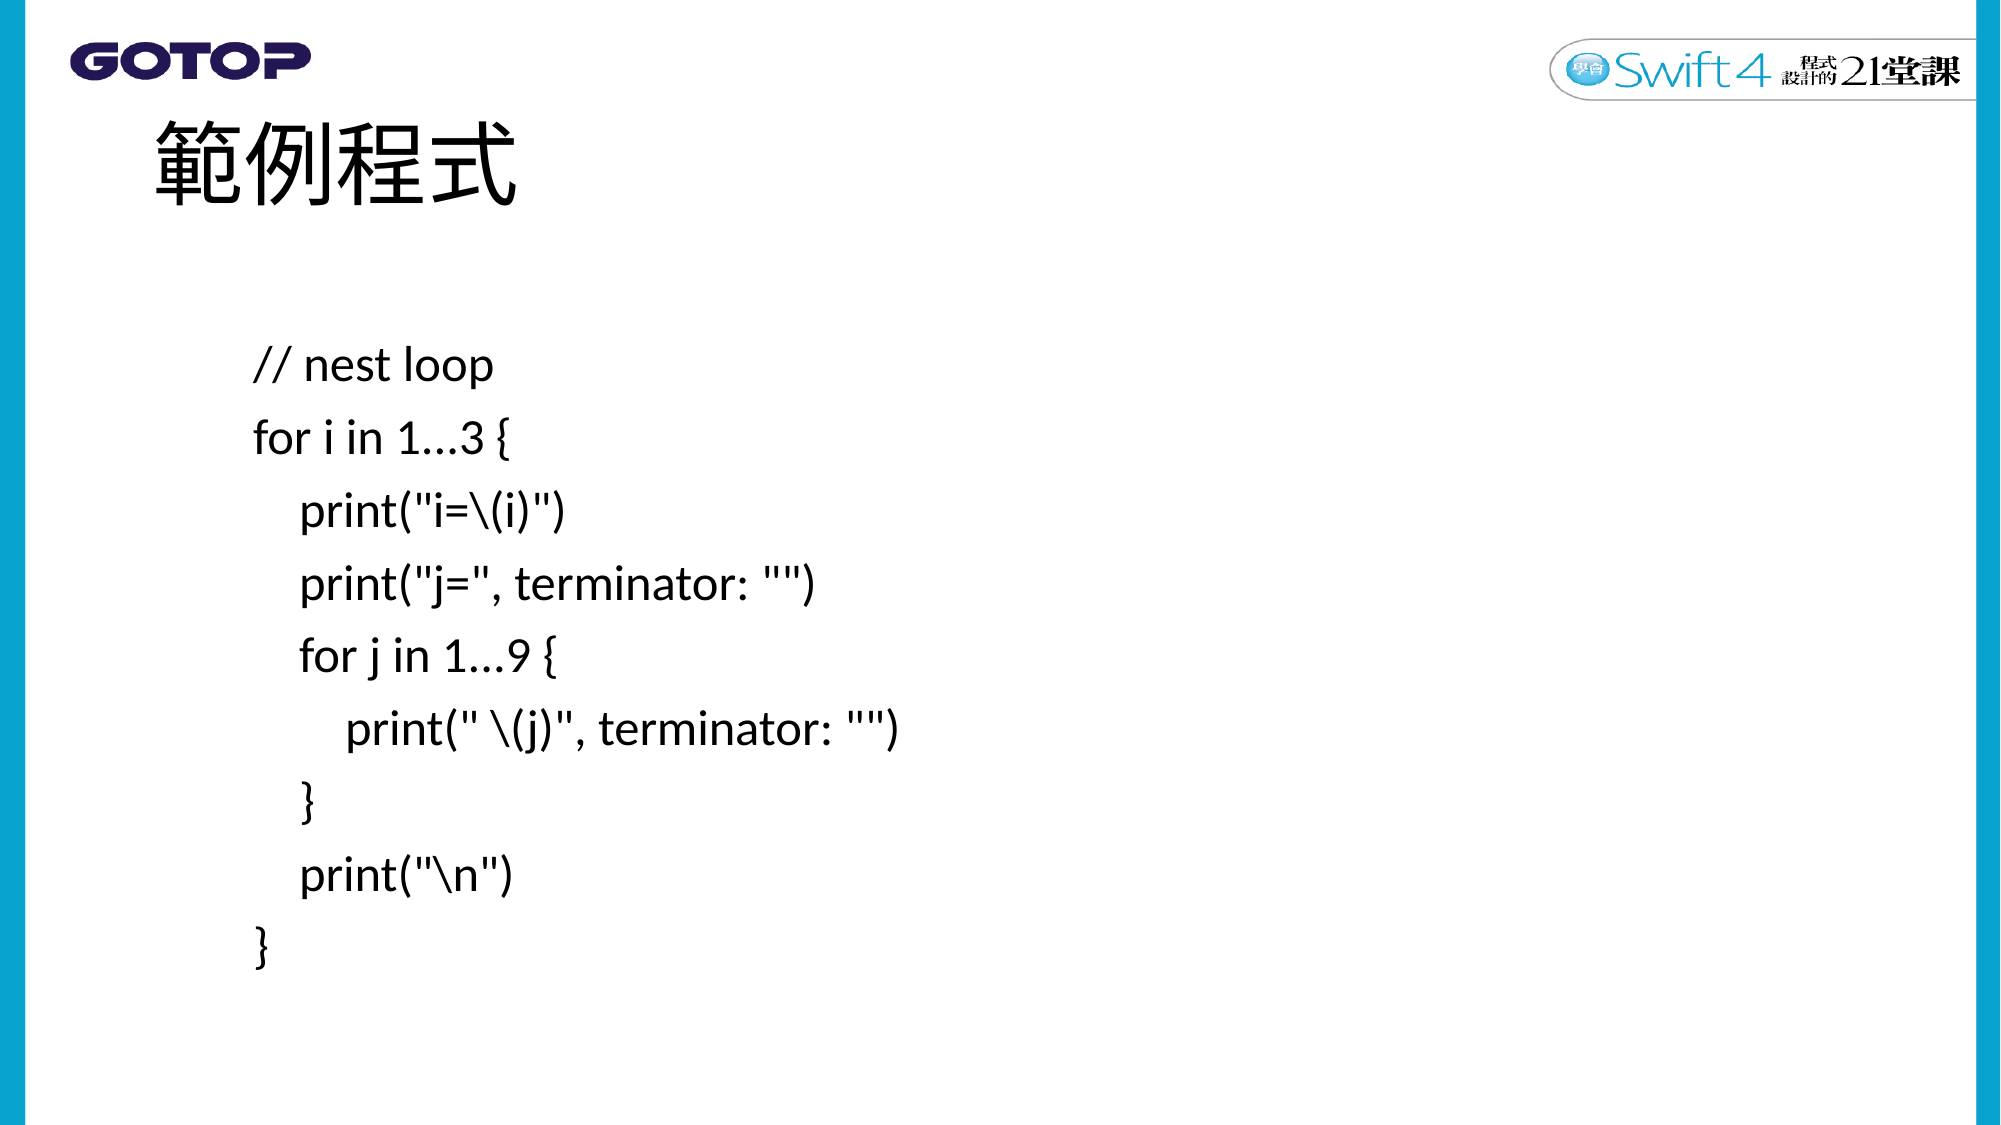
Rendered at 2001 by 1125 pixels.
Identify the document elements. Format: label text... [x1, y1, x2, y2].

picture [26, 0, 1976, 1125]
list // nest loop for i in 1...3 { print("i=\(i)") print("j=", terminator: "") for j in 1...9 { print(" \(j)", terminator: "") } print("\n") } [238, 330, 1814, 985]
title 範例程式 [137, 59, 1863, 278]
